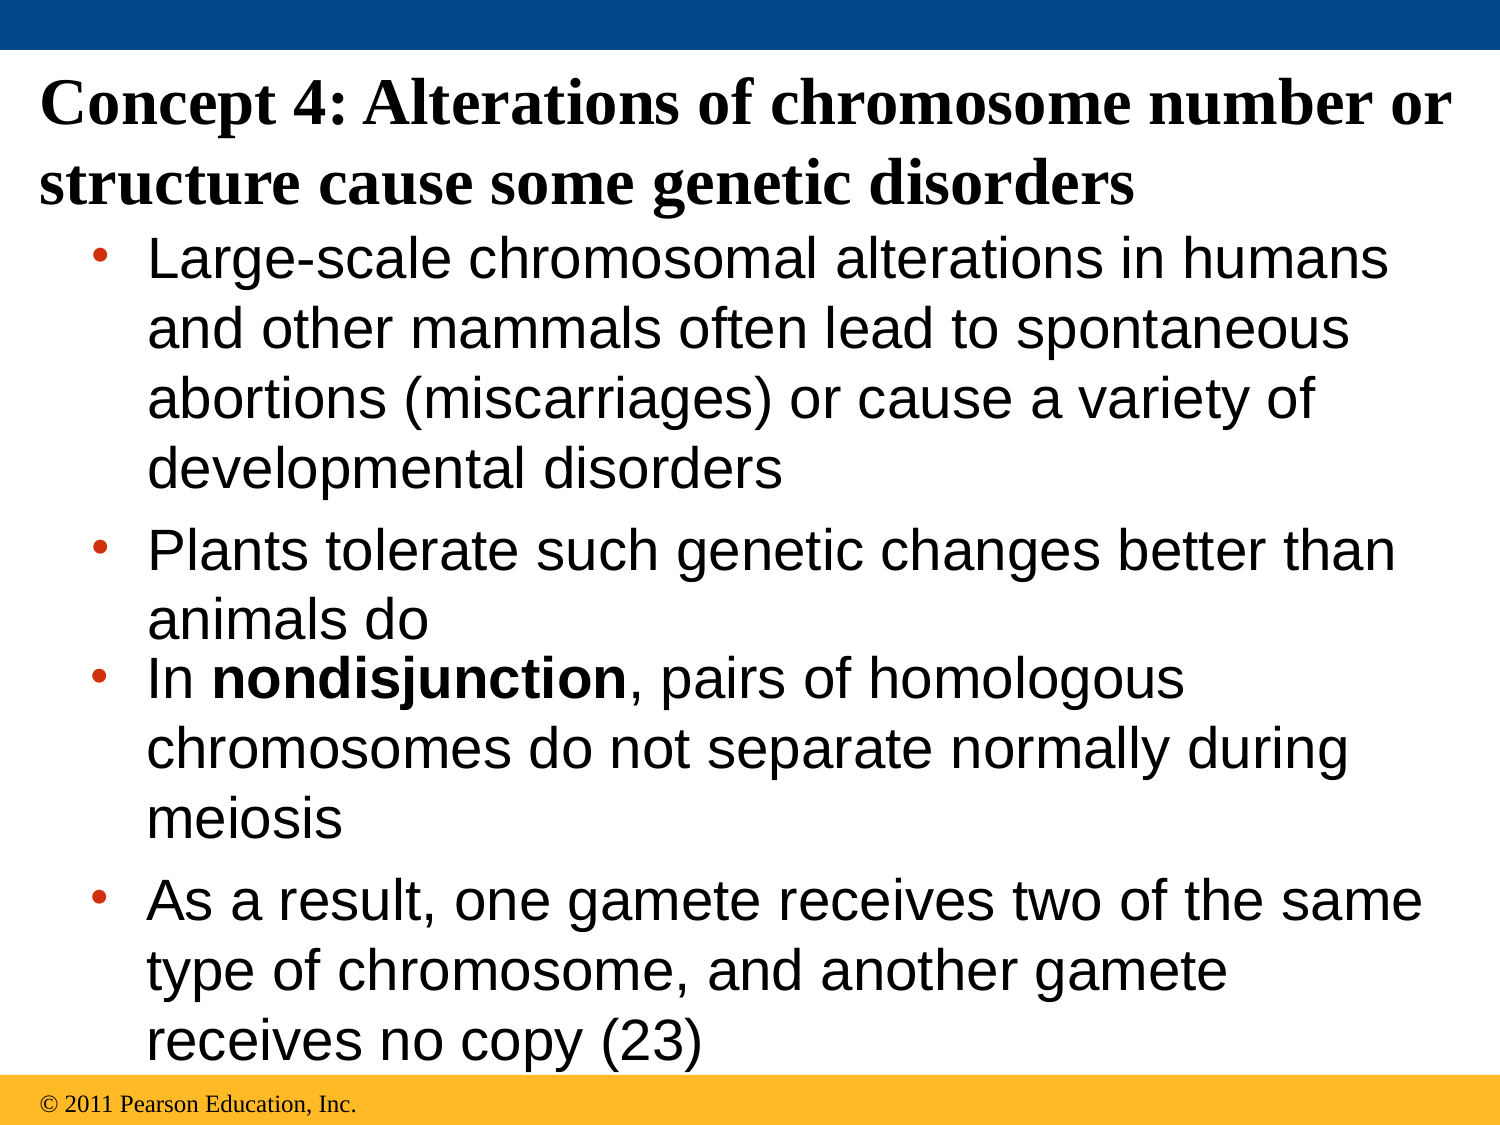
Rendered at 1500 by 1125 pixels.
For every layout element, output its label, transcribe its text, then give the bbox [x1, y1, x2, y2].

title Concept 4: Alterations of chromosome number or structure cause some genetic disorders [24, 62, 1499, 213]
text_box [0, 1074, 1500, 1125]
text_box [0, 0, 1500, 50]
list Large-scale chromosomal alterations in humans and other mammals often lead to spontaneous abortions (miscarriages) or cause a variety of developmental disorders Plants tolerate such genetic changes better than animals do [74, 212, 1426, 864]
text_box In nondisjunction, pairs of homologous chromosomes do not separate normally during meiosis As a result, one gamete receives two of the same type of chromosome, and another gamete receives no copy (23) [75, 633, 1463, 1073]
